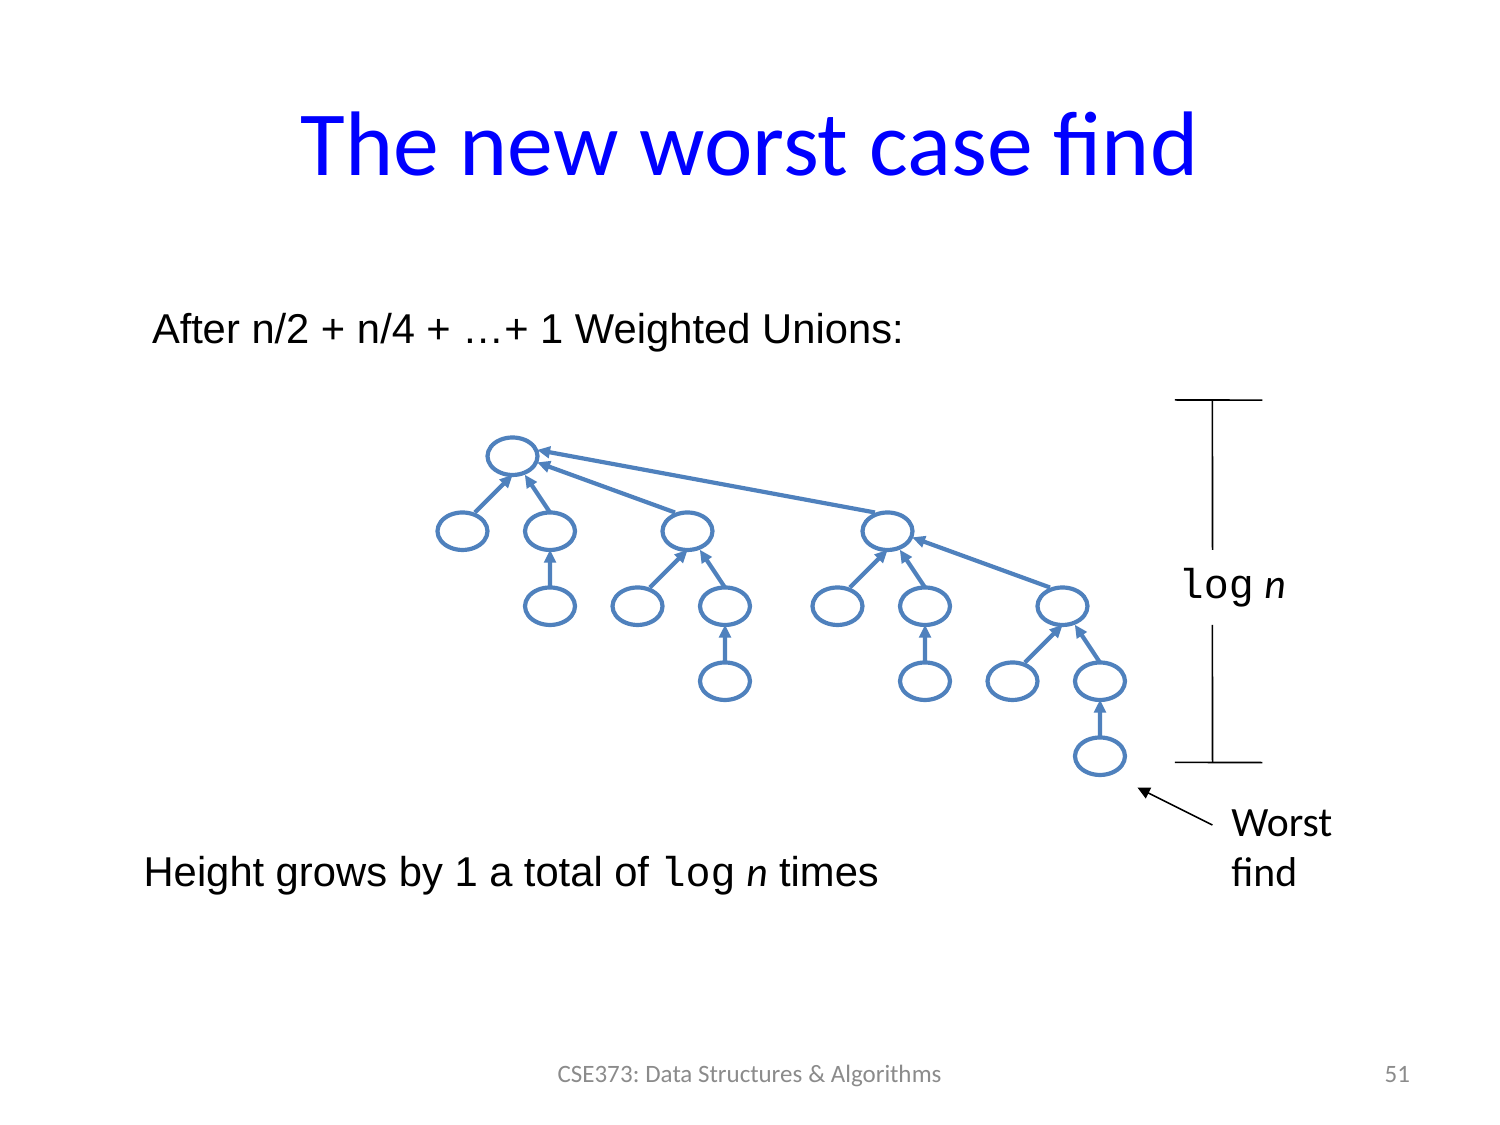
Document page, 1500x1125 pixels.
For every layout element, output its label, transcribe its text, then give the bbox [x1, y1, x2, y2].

text_box [660, 510, 715, 553]
text_box [897, 585, 953, 627]
text_box [1072, 735, 1128, 778]
text_box [860, 510, 915, 553]
text_box [1035, 585, 1090, 628]
text_box [1093, 699, 1107, 738]
text_box [699, 549, 727, 589]
text_box [985, 660, 1040, 703]
text_box [900, 549, 927, 589]
footer CSE373: Data Structures & Algorithms [512, 1042, 988, 1103]
text_box [1137, 787, 1213, 826]
text_box [485, 435, 540, 478]
text_box [810, 585, 865, 628]
text_box [1072, 660, 1128, 702]
text_box [610, 585, 665, 628]
text_box After n/2 + n/4 + …+ 1 Weighted Unions: [137, 294, 920, 359]
slide_number 51 [1074, 1042, 1425, 1103]
text_box [473, 474, 513, 514]
text_box [1074, 624, 1102, 664]
title The new worst case find [75, 45, 1425, 233]
text_box log n [1164, 549, 1301, 615]
text_box [697, 660, 753, 703]
text_box [537, 446, 876, 515]
text_box [918, 624, 932, 663]
text_box [912, 535, 1051, 590]
text_box [525, 474, 552, 514]
text_box [543, 549, 557, 588]
text_box [522, 510, 578, 552]
text_box [522, 585, 578, 628]
text_box [718, 624, 732, 663]
text_box [537, 460, 676, 515]
text_box Worst find [1216, 787, 1348, 903]
text_box [848, 549, 888, 589]
text_box Height grows by 1 a total of log n times [128, 837, 894, 903]
text_box [697, 585, 753, 627]
text_box [1023, 624, 1063, 664]
text_box [897, 660, 953, 703]
text_box [648, 549, 688, 589]
text_box [435, 510, 490, 553]
